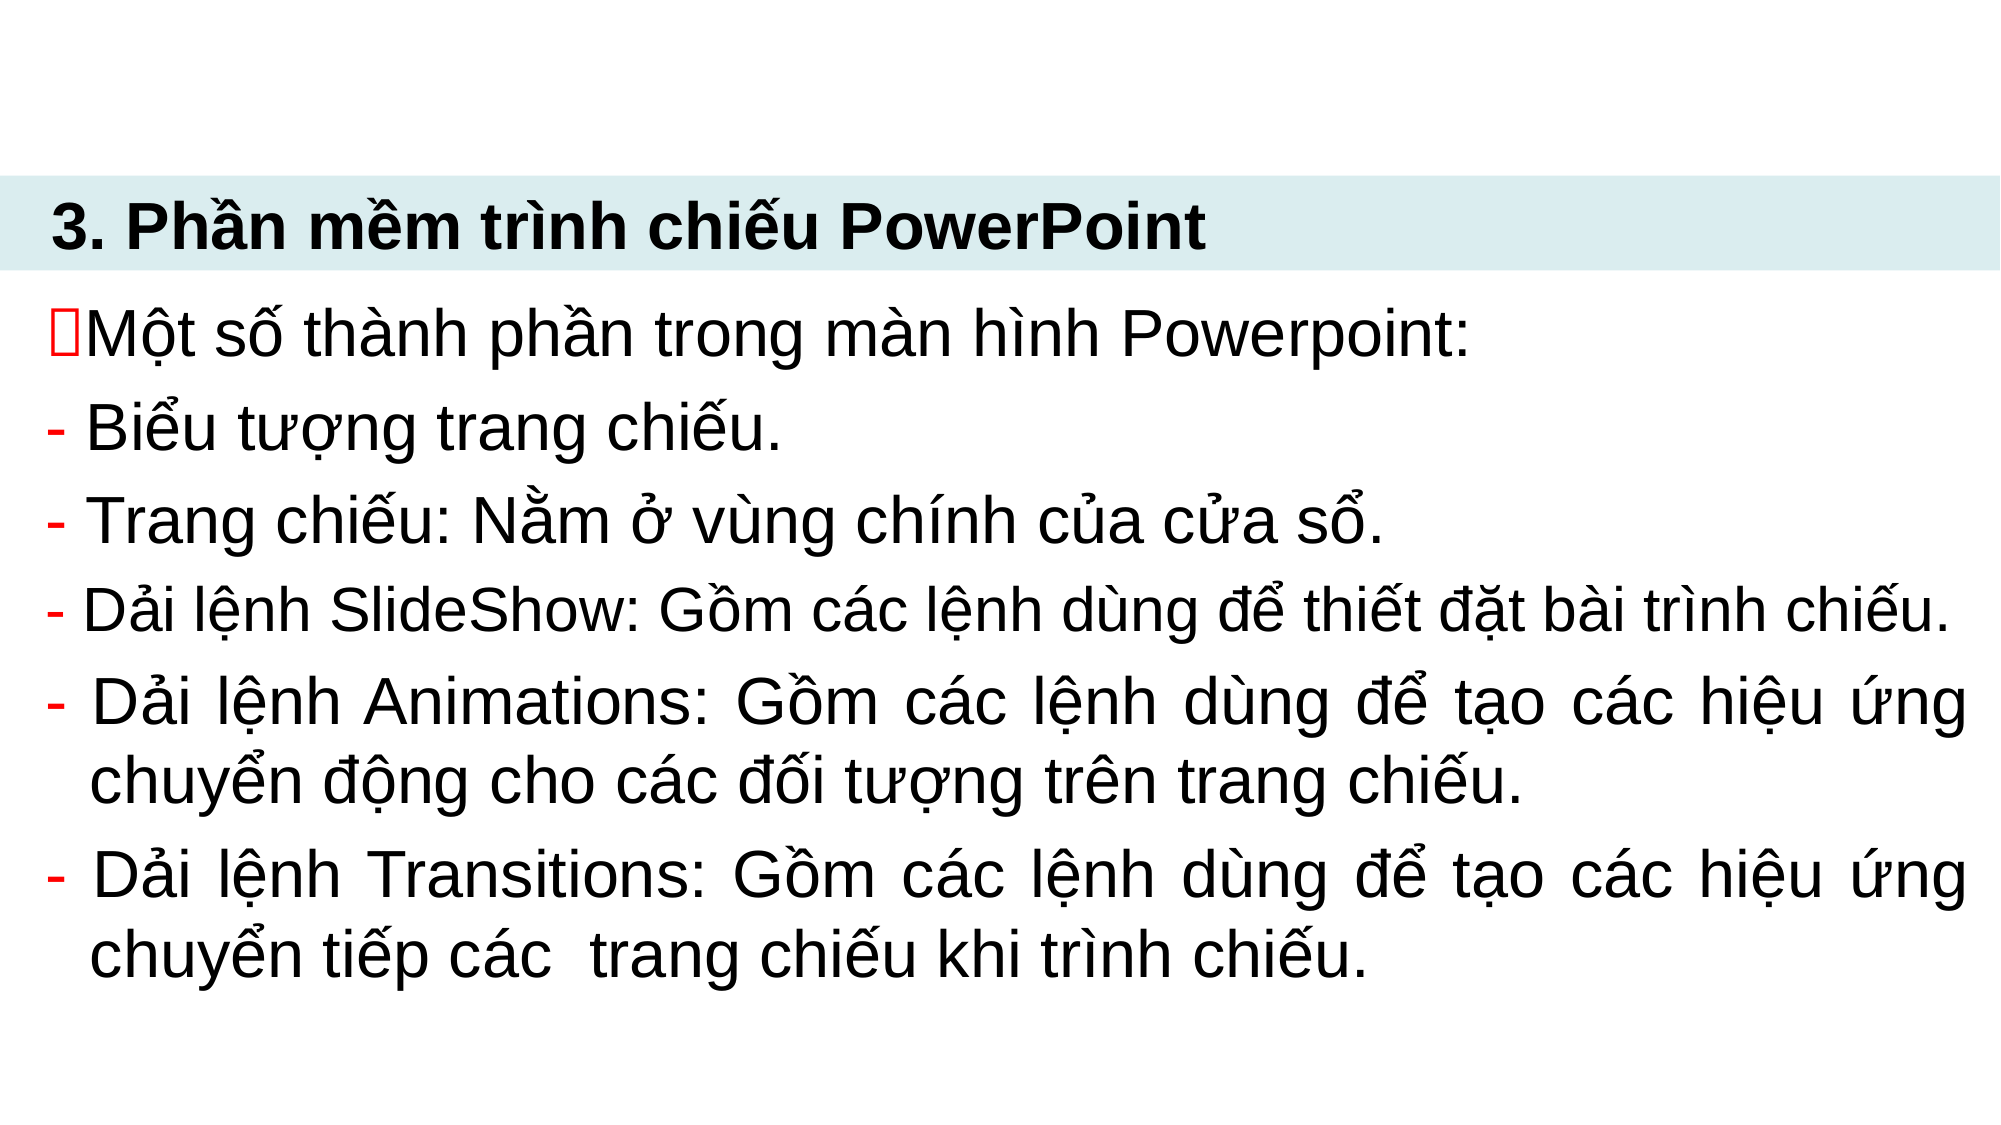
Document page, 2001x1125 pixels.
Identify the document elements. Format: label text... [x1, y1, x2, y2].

text_box 3. Phần mềm trình chiếu PowerPoint [0, 175, 2000, 271]
text_box Một số thành phần trong màn hình Powerpoint: - Biểu tượng trang chiếu. - Trang chiếu: Nằm ở vùng chính của cửa sổ. - Dải lệnh SlideShow: Gồm các lệnh dùng để thiết đặt bài trình chiếu. - Dải lệnh Animations: Gồm các lệnh dùng để tạo các hiệu ứng chuyển động cho các đối tượng trên trang chiếu. - Dải lệnh Transitions: Gồm các lệnh dùng để tạo các hiệu ứng chuyển tiếp các trang chiếu khi trình chiếu. [0, 275, 2000, 991]
